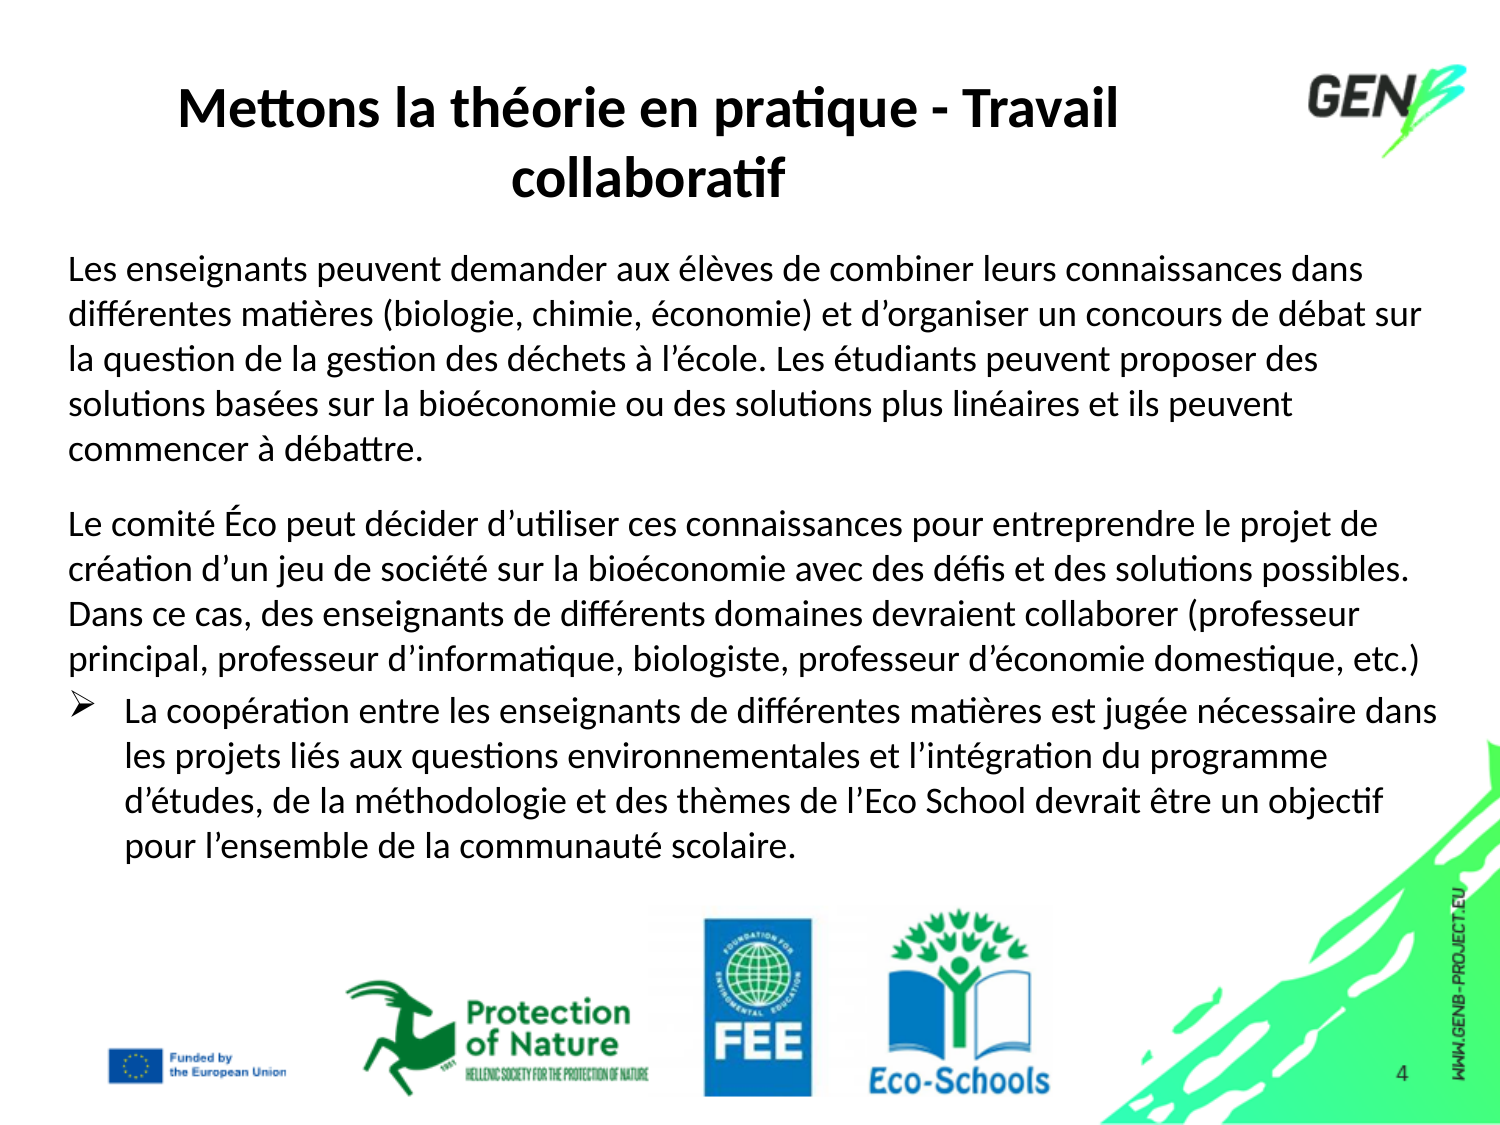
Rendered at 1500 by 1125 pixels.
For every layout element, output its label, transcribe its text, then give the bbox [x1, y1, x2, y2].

picture [0, 0, 1500, 1125]
title Mettons la théorie en pratique - Travail collaboratif [75, 45, 1223, 233]
list Les enseignants peuvent demander aux élèves de combiner leurs connaissances dans différentes matières (biologie, chimie, économie) et d’organiser un concours de débat sur la question de la gestion des déchets à l’école. Les étudiants peuvent proposer des solutions basées sur la bioéconomie ou des solutions plus linéaires et ils peuvent commencer à débattre. Le comité Éco peut décider d’utiliser ces connaissances pour entreprendre le projet de création d’un jeu de société sur la bioéconomie avec des défis et des solutions possibles. Dans ce cas, des enseignants de différents domaines devraient collaborer (professeur principal, professeur d’informatique, biologiste, professeur d’économie domestique, etc.) La coopération entre les enseignants de différentes matières est jugée nécessaire dans les projets liés aux questions environnementales et l’intégration du programme d’études, de la méthodologie et des thèmes de l’Eco School devrait être un objectif pour l’ensemble de la communauté scolaire. [53, 236, 1466, 1076]
